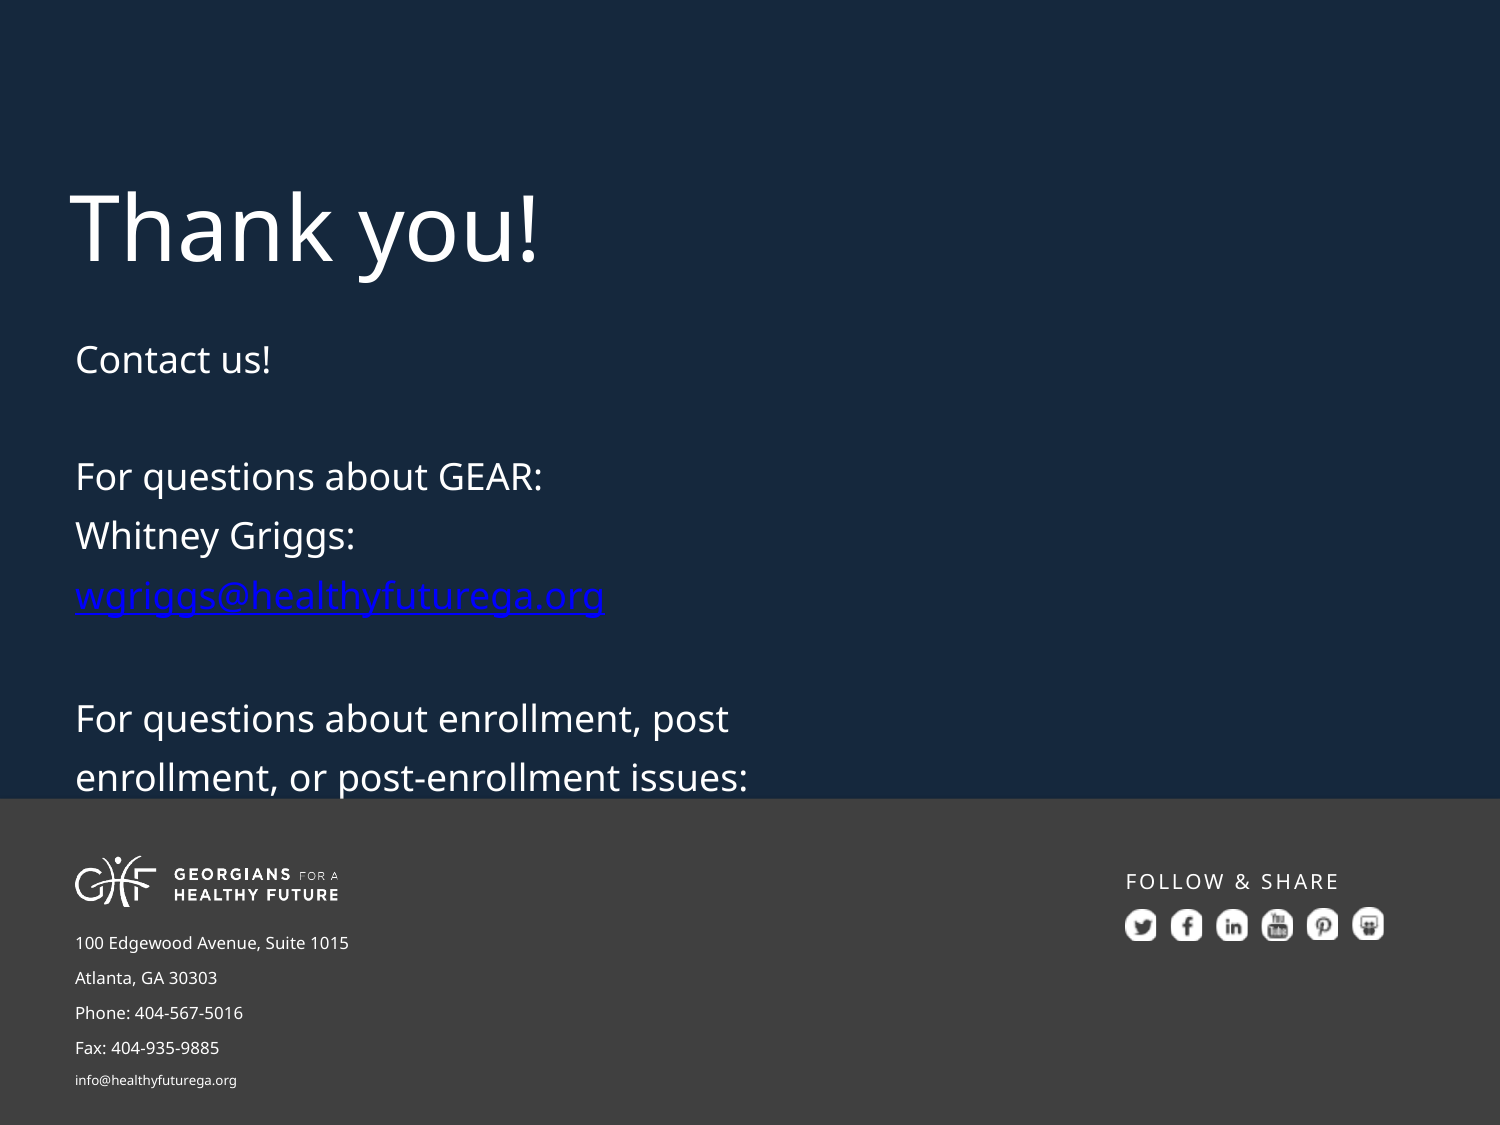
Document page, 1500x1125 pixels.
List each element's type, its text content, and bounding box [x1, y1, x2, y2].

picture [1352, 907, 1384, 940]
picture [74, 855, 338, 907]
picture [74, 1024, 338, 1076]
text_box 100 Edgewood Avenue, Suite 1015 Atlanta, GA 30303 Phone: 404-567-5016 Fax: 404-935-9885 info@healthyfuturega.org healthyfuturega.org [75, 1004, 500, 1065]
text_box [0, 798, 1500, 1125]
text_box FOLLOW & SHARE [1125, 860, 1395, 897]
picture [1170, 909, 1203, 941]
picture [1306, 908, 1339, 941]
picture [1124, 909, 1157, 941]
picture [1261, 909, 1294, 941]
text_box Contact us! For questions about GEAR: Whitney Griggs: wgriggs@healthyfuturega.org For questions about enrollment, post enrollment, or post-enrollment issues: Pranay Rana: prana@healthyfuturega.org 404-567-5016 [74, 323, 850, 797]
picture [1216, 909, 1248, 941]
title Thank you! [54, 104, 1330, 346]
text_box [0, 0, 1500, 798]
text_box 100 Edgewood Avenue, Suite 1015 Atlanta, GA 30303 Phone: 404-567-5016 Fax: 404-935-9885 info@healthyfuturega.org healthyfuturega.org [75, 929, 500, 996]
